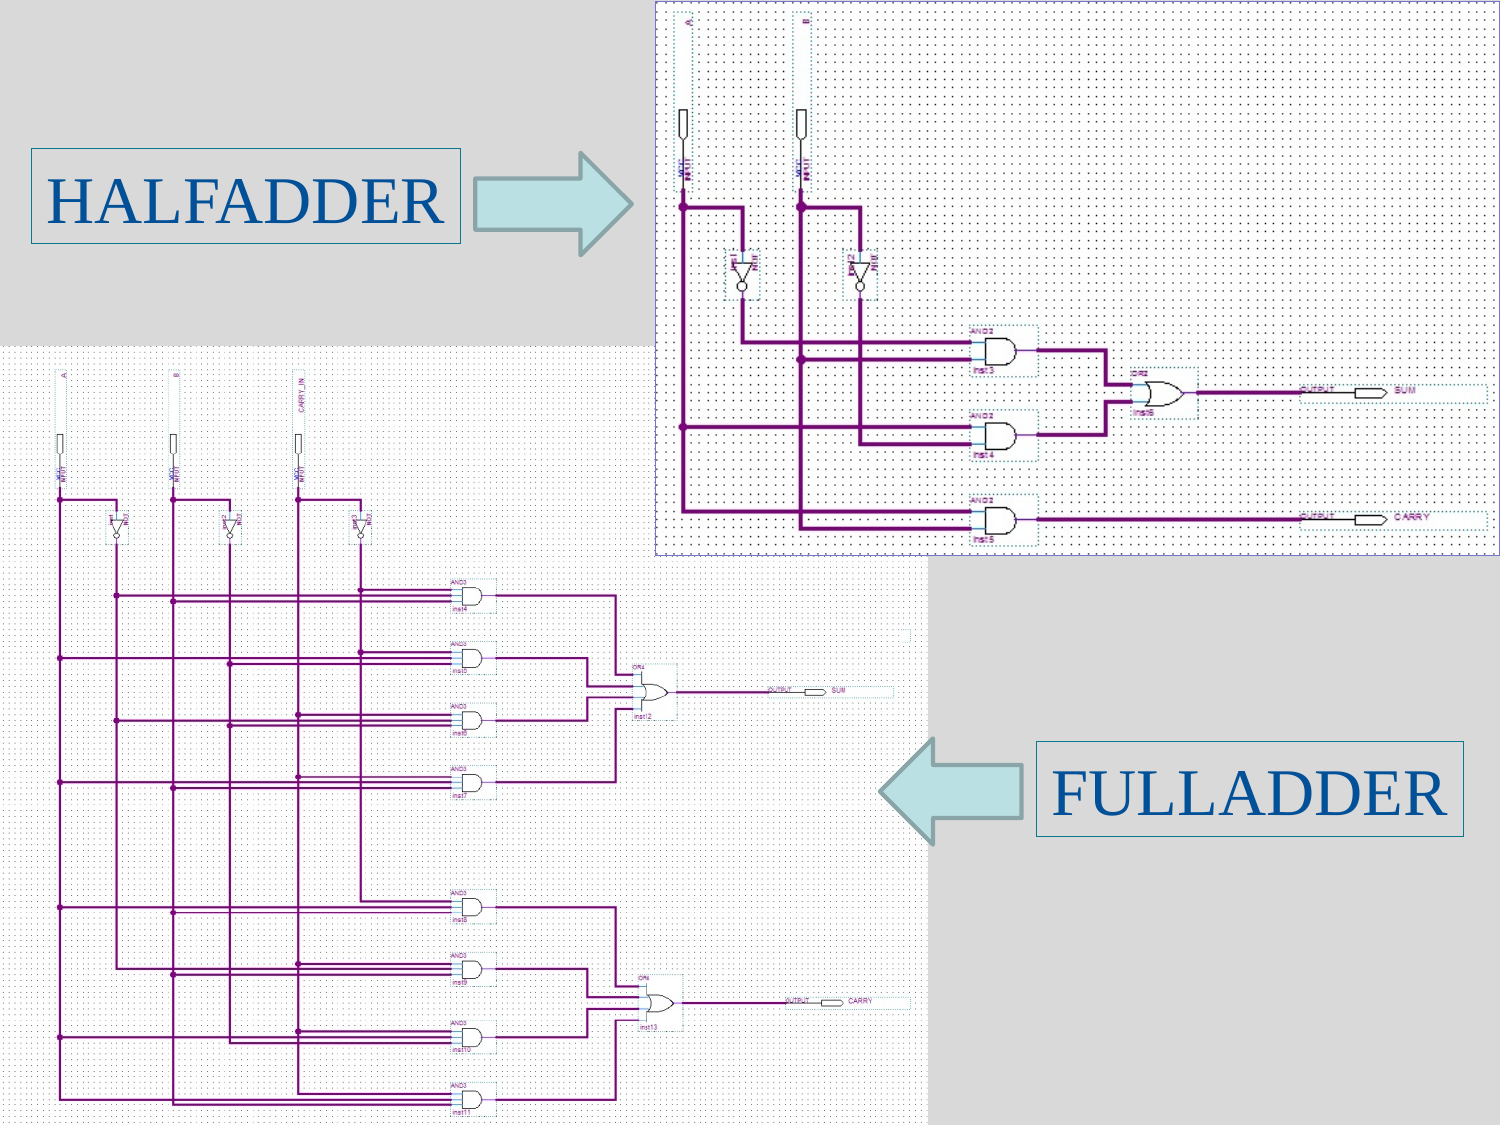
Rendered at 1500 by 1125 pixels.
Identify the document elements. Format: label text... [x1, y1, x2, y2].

text_box [473, 150, 634, 258]
text_box FULLADDER [1036, 741, 1464, 837]
text_box [932, 736, 1024, 847]
picture [0, 345, 928, 1125]
text_box HALFADDER [31, 148, 461, 244]
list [655, 1, 1500, 556]
